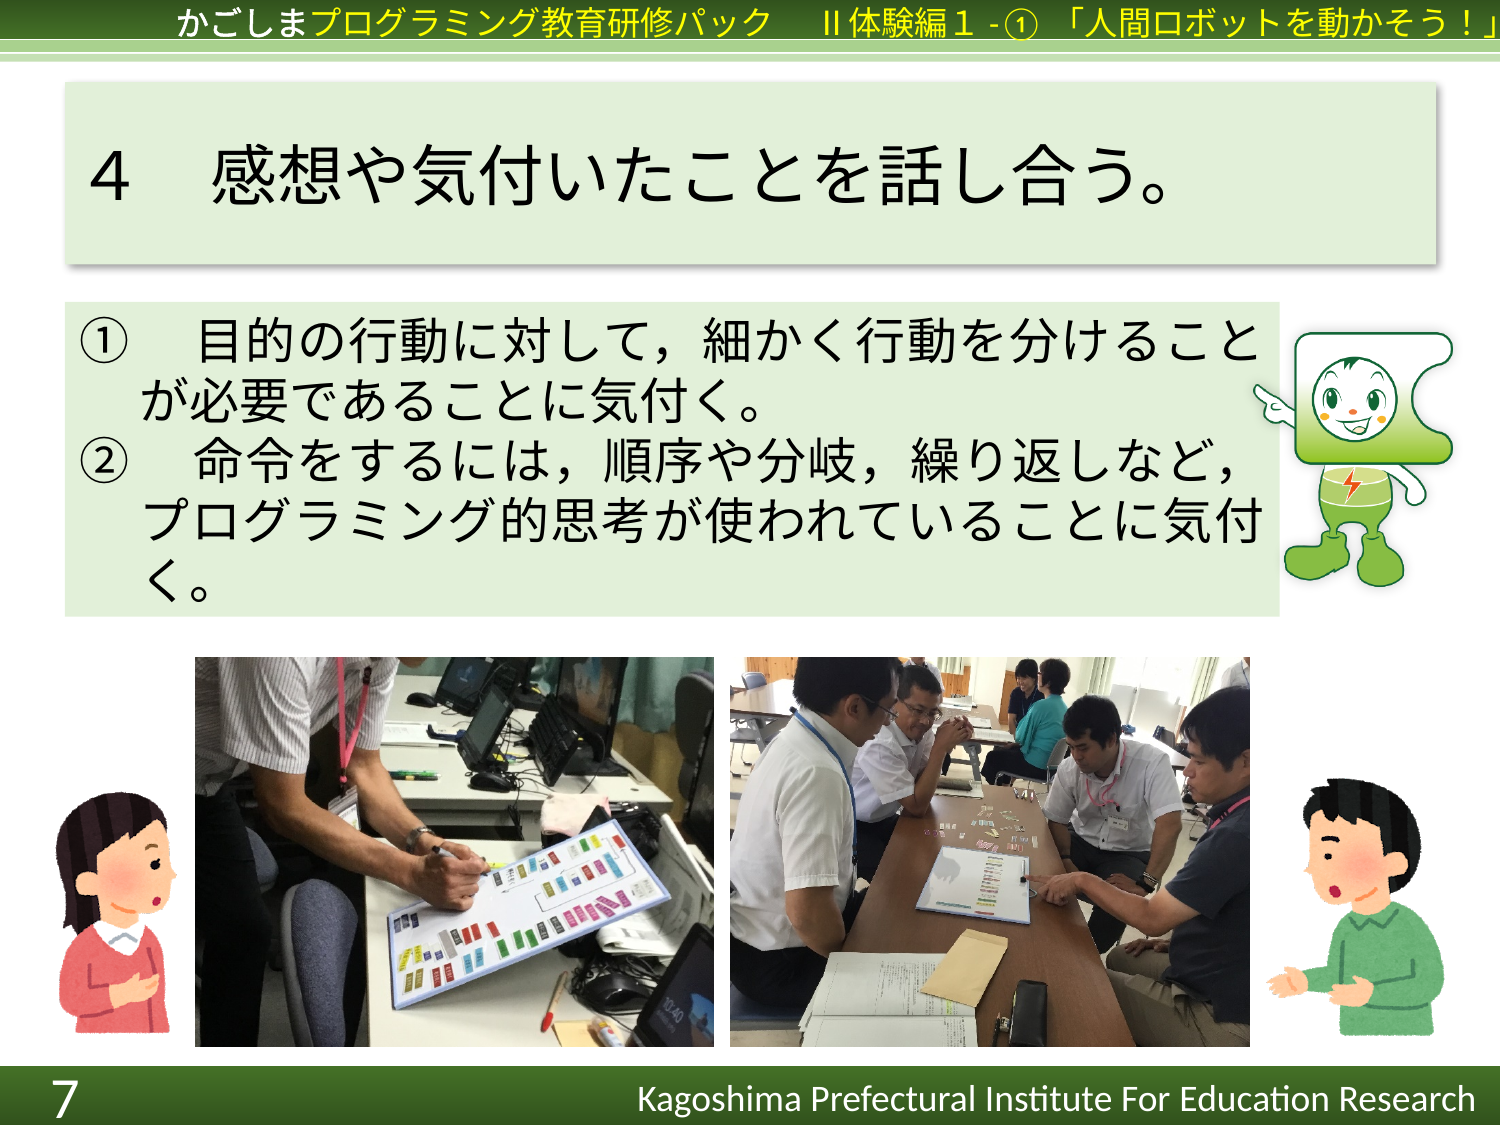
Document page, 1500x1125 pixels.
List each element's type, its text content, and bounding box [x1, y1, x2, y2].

title ４ 感想や気付いたことを話し合う。 [64, 82, 1437, 265]
text_box ① 目的の行動に対して，細かく行動を分けることが必要であることに気付く。 ② 命令をするには，順序や分岐，繰り返しなど，プログラミング的思考が使われていることに気付く。 [64, 301, 1280, 617]
picture [1253, 329, 1453, 590]
picture [47, 657, 714, 1048]
picture [730, 657, 1453, 1048]
slide_number 7 [0, 1065, 130, 1125]
